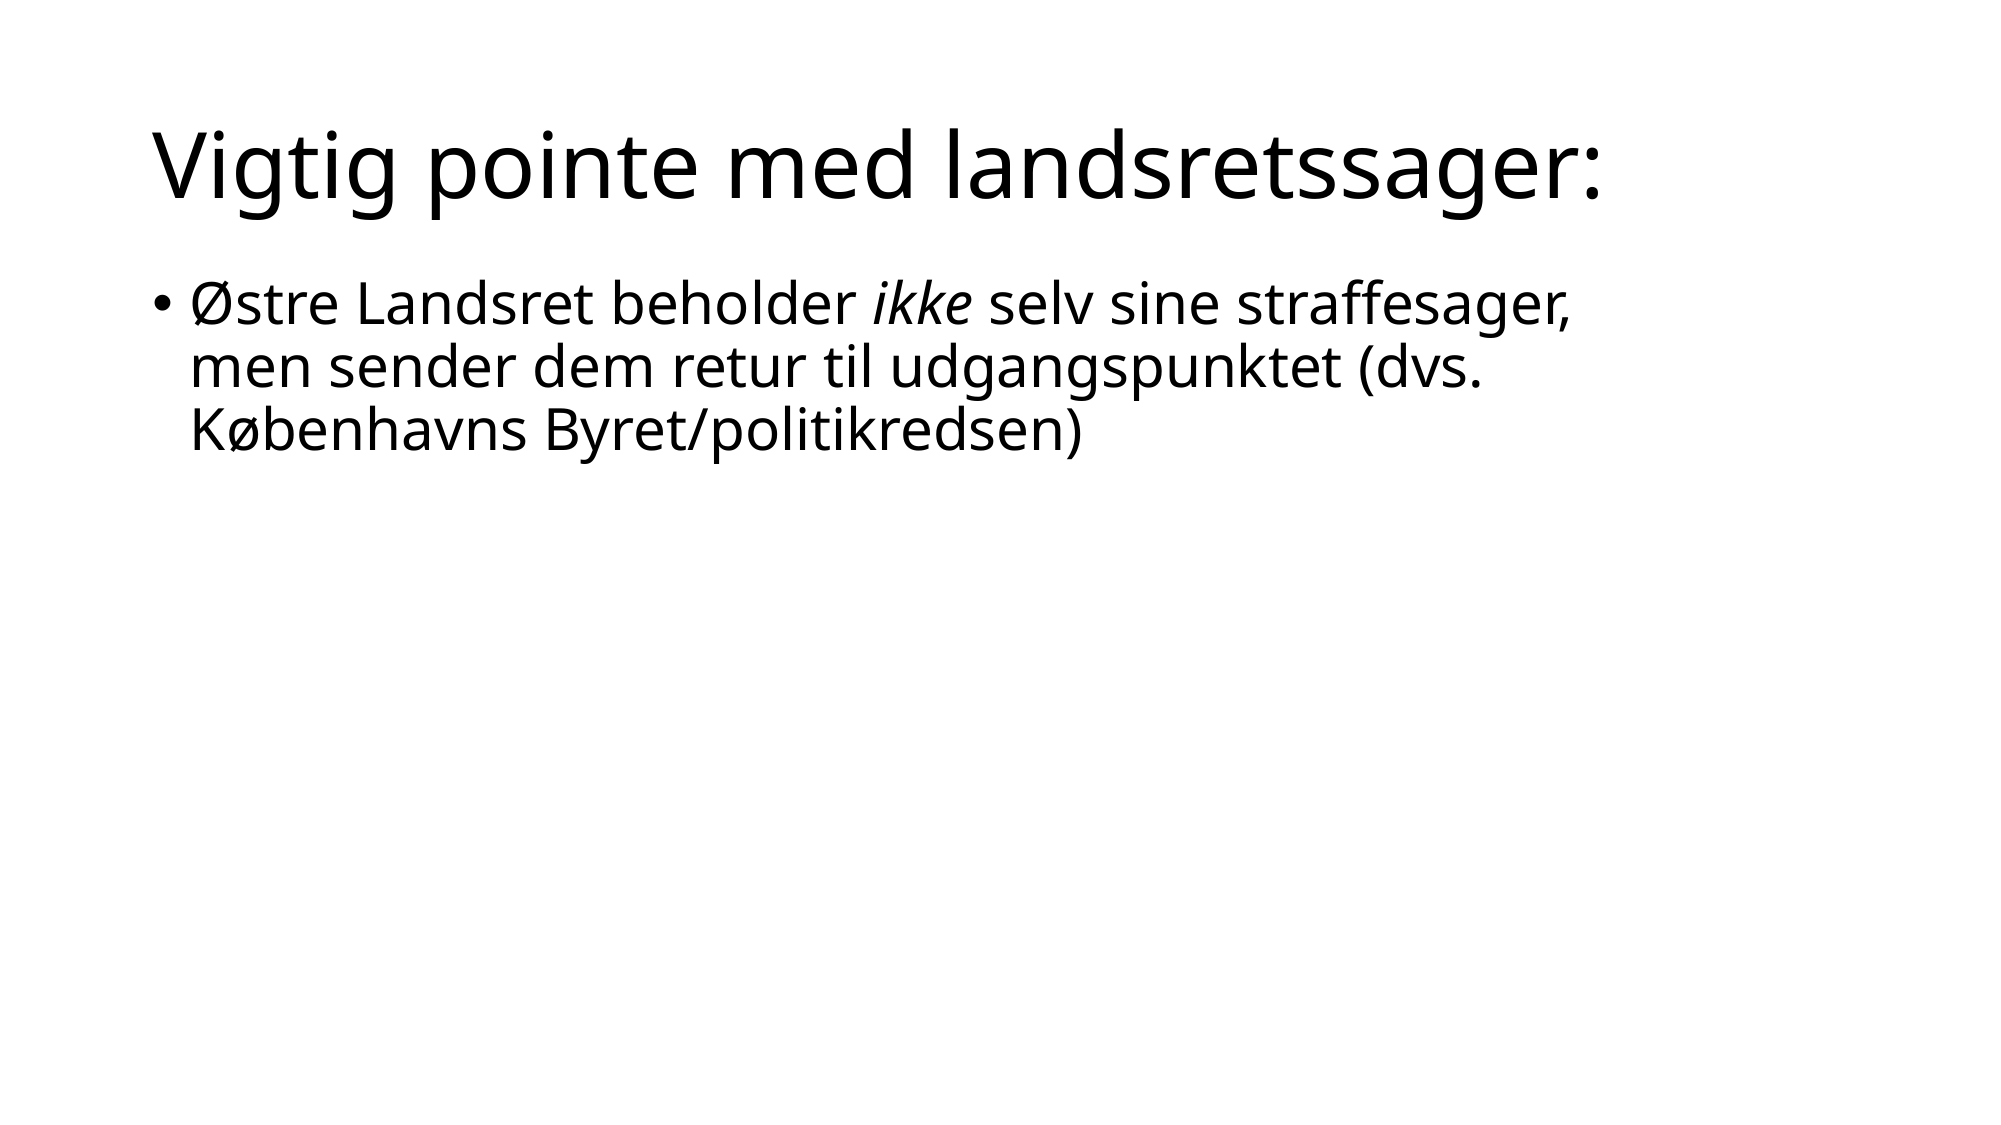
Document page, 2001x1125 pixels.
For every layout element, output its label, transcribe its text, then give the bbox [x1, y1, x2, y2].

title Vigtig pointe med landsretssager: [137, 59, 1863, 278]
list Østre Landsret beholder ikke selv sine straffesager, men sender dem retur til udgangspunktet (dvs. Københavns Byret/politikredsen) [137, 267, 1615, 1010]
